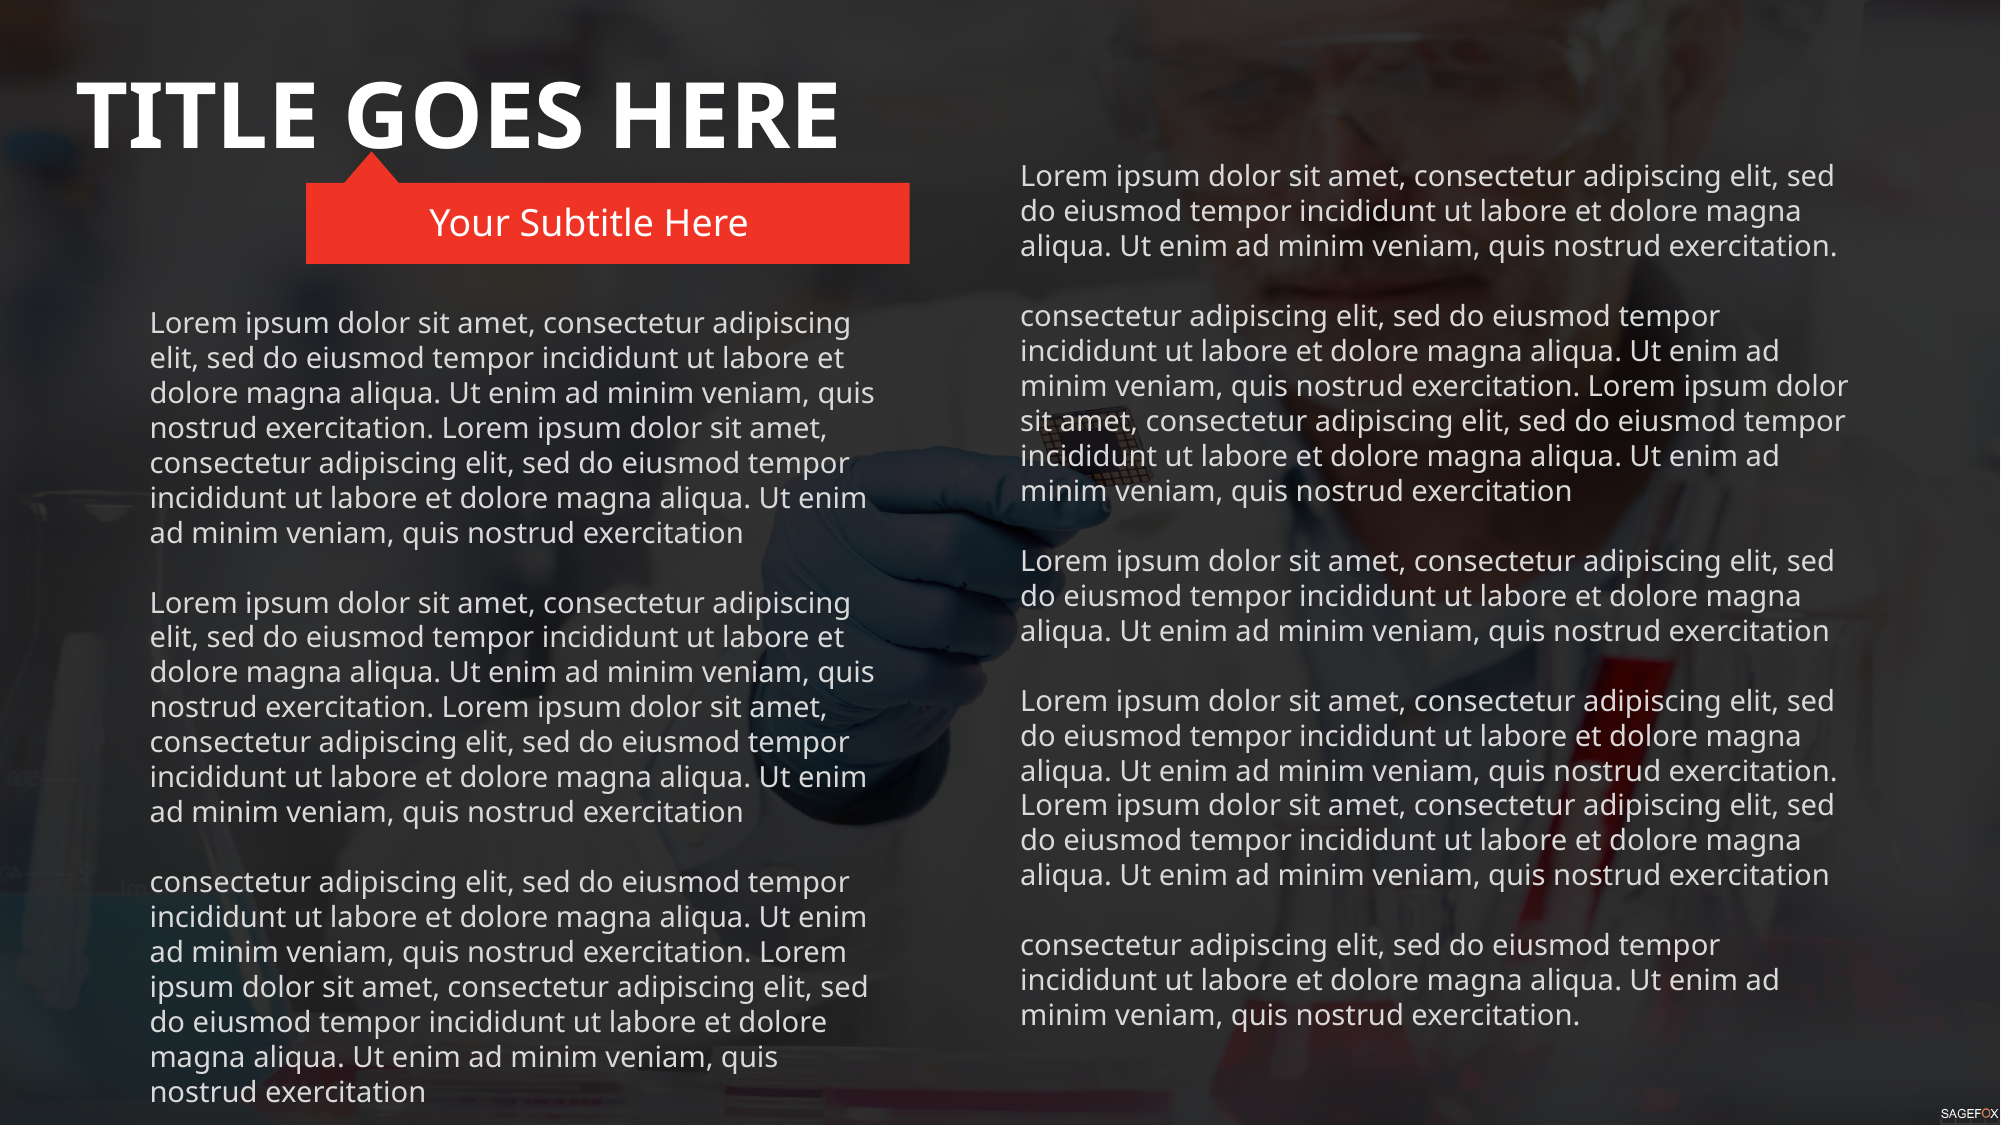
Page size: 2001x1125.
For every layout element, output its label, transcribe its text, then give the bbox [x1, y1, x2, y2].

text_box TITLE GOES HERE [60, 49, 965, 175]
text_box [306, 151, 910, 264]
text_box Lorem ipsum dolor sit amet, consectetur adipiscing elit, sed do eiusmod tempor incididunt ut labore et dolore magna aliqua. Ut enim ad minim veniam, quis nostrud exercitation. Lorem ipsum dolor sit amet, consectetur adipiscing elit, sed do eiusmod tempor incididunt ut labore et dolore magna aliqua. Ut enim ad minim veniam, quis nostrud exercitation Lorem ipsum dolor sit amet, consectetur adipiscing elit, sed do eiusmod tempor incididunt ut labore et dolore magna aliqua. Ut enim ad minim veniam, quis nostrud exercitation. Lorem ipsum dolor sit amet, consectetur adipiscing elit, sed do eiusmod tempor incididunt ut labore et dolore magna aliqua. Ut enim ad minim veniam, quis nostrud exercitation consectetur adipiscing elit, sed do eiusmod tempor incididunt ut labore et dolore magna aliqua. Ut enim ad minim veniam, quis nostrud exercitation. Lorem ipsum dolor sit amet, consectetur adipiscing elit, sed do eiusmod tempor incididunt ut labore et dolore magna aliqua. Ut enim ad minim veniam, quis nostrud exercitation [134, 296, 897, 1125]
text_box Lorem ipsum dolor sit amet, consectetur adipiscing elit, sed do eiusmod tempor incididunt ut labore et dolore magna aliqua. Ut enim ad minim veniam, quis nostrud exercitation. consectetur adipiscing elit, sed do eiusmod tempor incididunt ut labore et dolore magna aliqua. Ut enim ad minim veniam, quis nostrud exercitation. Lorem ipsum dolor sit amet, consectetur adipiscing elit, sed do eiusmod tempor incididunt ut labore et dolore magna aliqua. Ut enim ad minim veniam, quis nostrud exercitation Lorem ipsum dolor sit amet, consectetur adipiscing elit, sed do eiusmod tempor incididunt ut labore et dolore magna aliqua. Ut enim ad minim veniam, quis nostrud exercitation Lorem ipsum dolor sit amet, consectetur adipiscing elit, sed do eiusmod tempor incididunt ut labore et dolore magna aliqua. Ut enim ad minim veniam, quis nostrud exercitation. Lorem ipsum dolor sit amet, consectetur adipiscing elit, sed do eiusmod tempor incididunt ut labore et dolore magna aliqua. Ut enim ad minim veniam, quis nostrud exercitation consectetur adipiscing elit, sed do eiusmod tempor incididunt ut labore et dolore magna aliqua. Ut enim ad minim veniam, quis nostrud exercitation. [1005, 150, 1876, 1039]
picture [0, 0, 2001, 1125]
